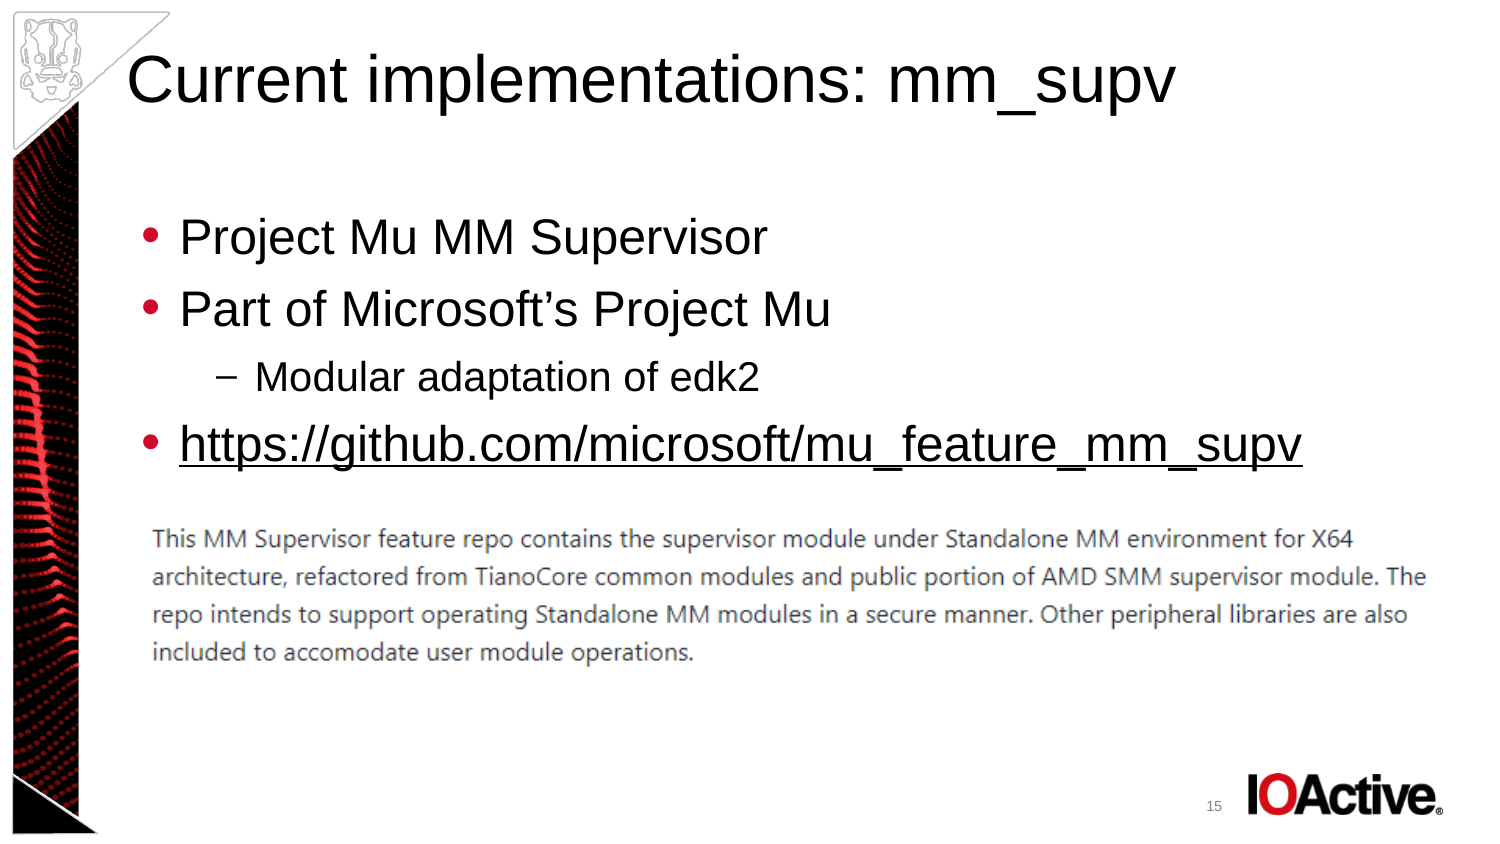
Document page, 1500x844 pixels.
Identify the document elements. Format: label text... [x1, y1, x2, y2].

picture [12, 11, 170, 817]
picture [138, 516, 1435, 686]
list Project Mu MM Supervisor Part of Microsoft’s Project Mu Modular adaptation of edk2 https://github.com/microsoft/mu_feature_mm_supv [126, 196, 1448, 764]
picture [1245, 769, 1446, 820]
title Current implementations: mm_supv [126, 53, 1448, 191]
